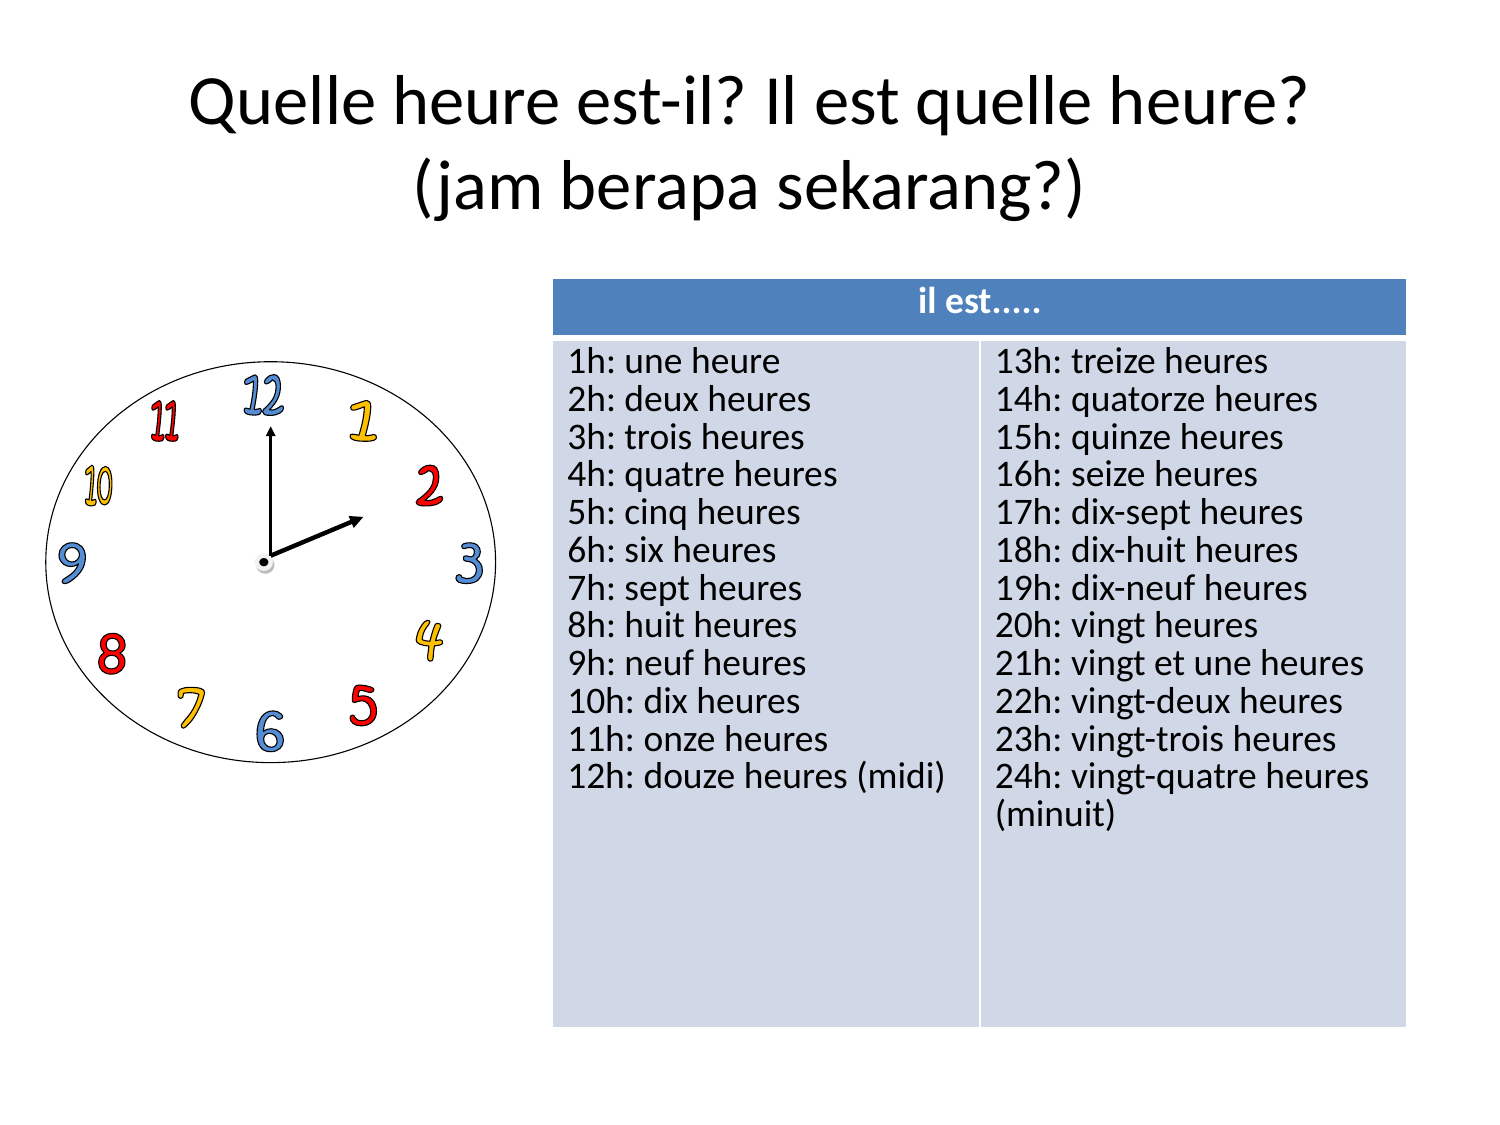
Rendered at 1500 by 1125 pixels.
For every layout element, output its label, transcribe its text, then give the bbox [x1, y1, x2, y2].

table_cell 1h: une heure 2h: deux heures 3h: trois heures 4h: quatre heures 5h: cinq heures 6h: six heures 7h: sept heures 8h: huit heures 9h: neuf heures 10h: dix heures 11h: onze heures 12h: douze heures (midi) [553, 341, 979, 1027]
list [44, 360, 497, 765]
title Quelle heure est-il? Il est quelle heure? (jam berapa sekarang?) [75, 45, 1425, 233]
table_header il est..... [553, 279, 1406, 335]
table_cell 13h: treize heures 14h: quatorze heures 15h: quinze heures 16h: seize heures 17h: dix-sept heures 18h: dix-huit heures 19h: dix-neuf heures 20h: vingt heures 21h: vingt et une heures 22h: vingt-deux heures 23h: vingt-trois heures 24h: vingt-quatre heures (minuit) [981, 341, 1406, 1027]
